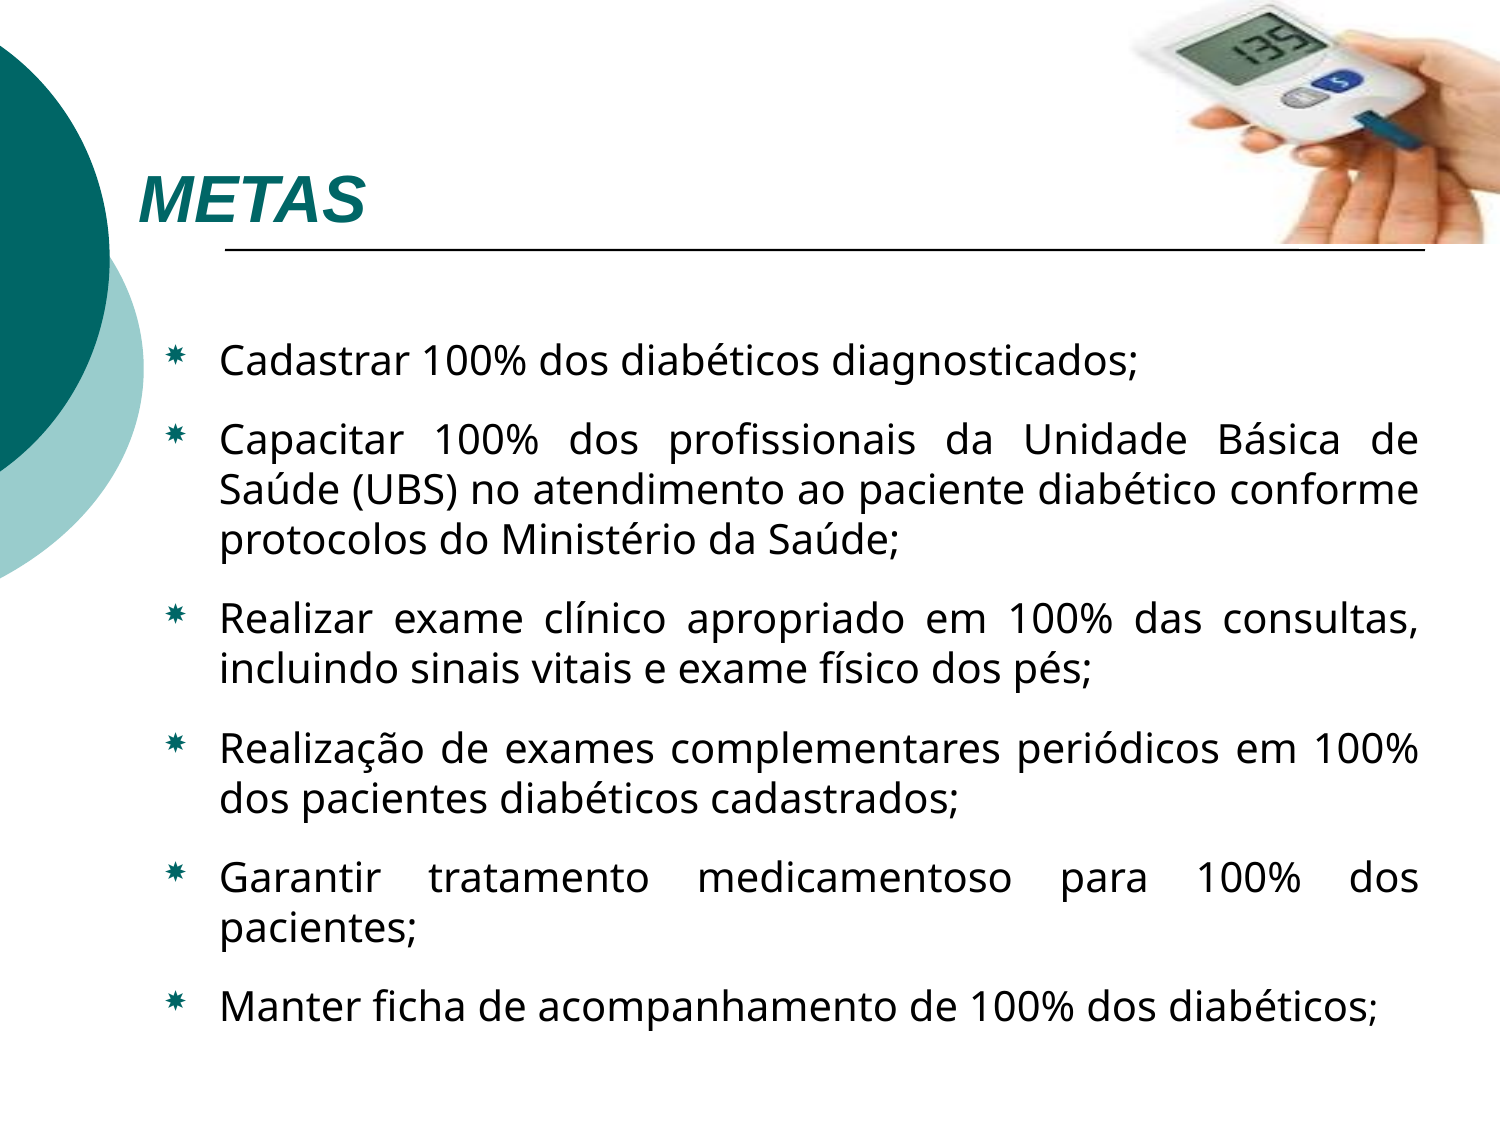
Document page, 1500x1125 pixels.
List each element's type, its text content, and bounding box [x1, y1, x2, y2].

picture [1127, 0, 1500, 244]
list Cadastrar 100% dos diabéticos diagnosticados; Capacitar 100% dos profissionais da Unidade Básica de Saúde (UBS) no atendimento ao paciente diabético conforme protocolos do Ministério da Saúde; Realizar exame clínico apropriado em 100% das consultas, incluindo sinais vitais e exame físico dos pés; Realização de exames complementares periódicos em 100% dos pacientes diabéticos cadastrados; Garantir tratamento medicamentoso para 100% dos pacientes; Manter ficha de acompanhamento de 100% dos diabéticos; [147, 326, 1436, 1071]
title METAS [123, 77, 822, 244]
